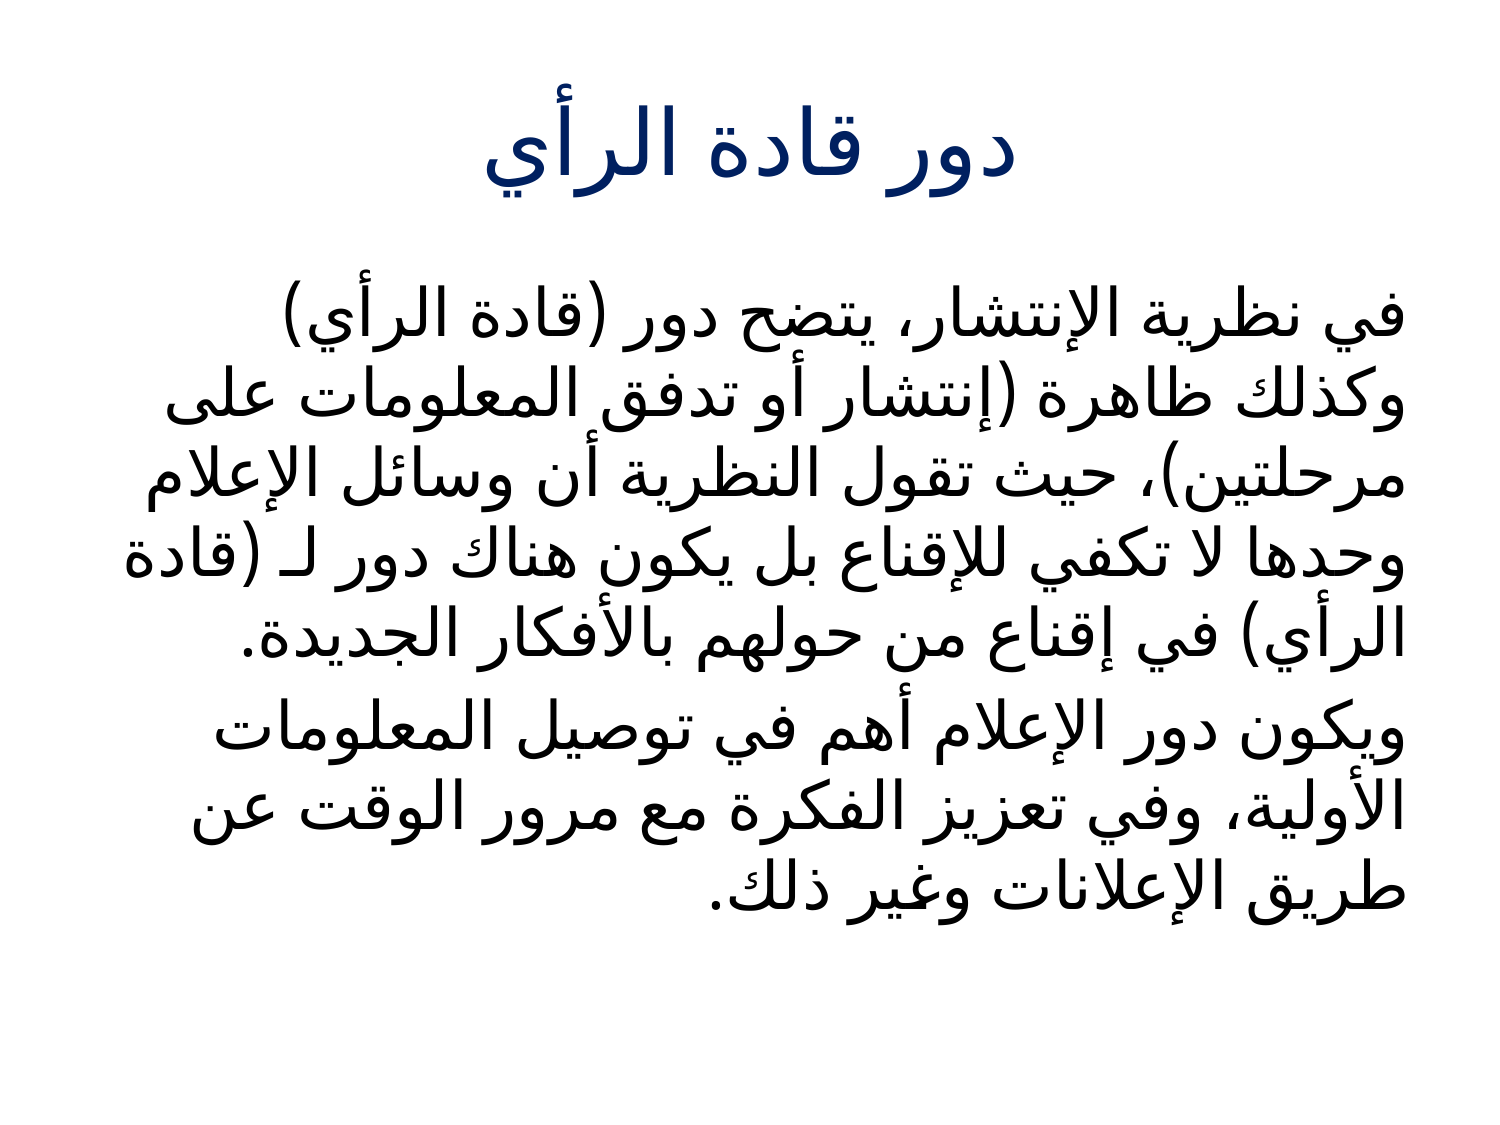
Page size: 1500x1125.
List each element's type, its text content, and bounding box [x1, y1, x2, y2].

list في نظرية الإنتشار، يتضح دور (قادة الرأي) وكذلك ظاهرة (إنتشار أو تدفق المعلومات على مرحلتين)، حيث تقول النظرية أن وسائل الإعلام وحدها لا تكفي للإقناع بل يكون هناك دور لـ (قادة الرأي) في إقناع من حولهم بالأفكار الجديدة. ويكون دور الإعلام أهم في توصيل المعلومات الأولية، وفي تعزيز الفكرة مع مرور الوقت عن طريق الإعلانات وغير ذلك. [75, 262, 1425, 1005]
title دور قادة الرأي [75, 45, 1425, 233]
